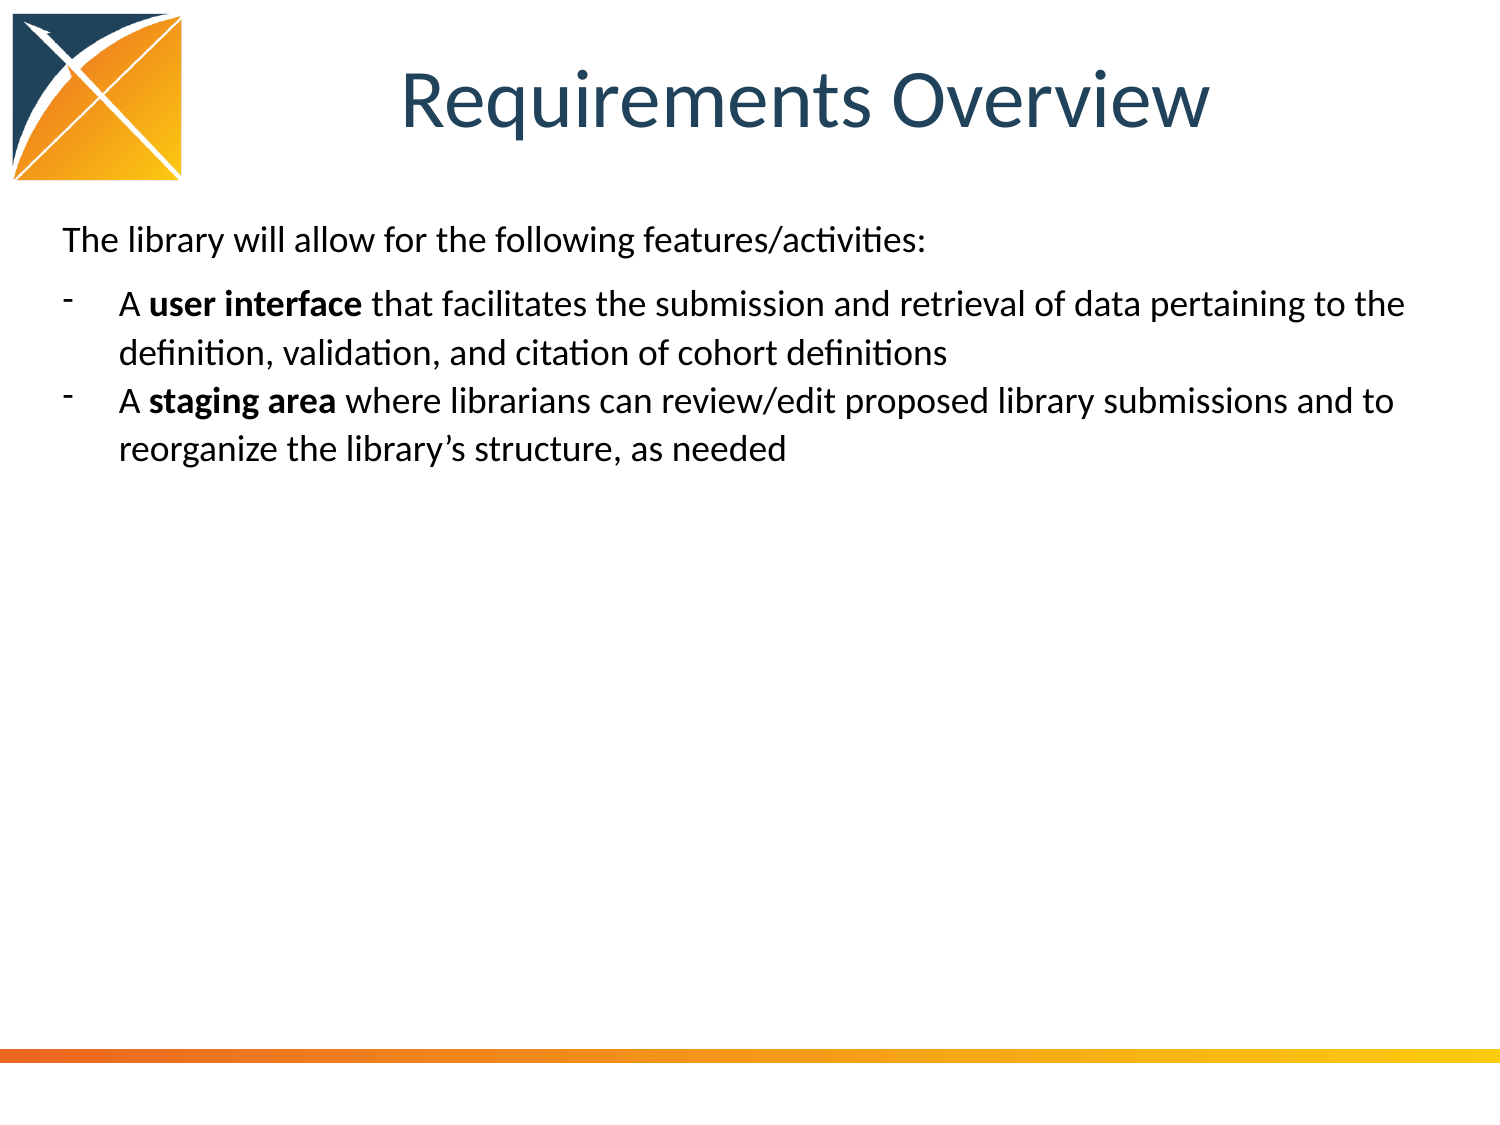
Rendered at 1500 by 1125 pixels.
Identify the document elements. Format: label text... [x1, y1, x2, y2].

title Requirements Overview [187, 24, 1425, 163]
text_box The library will allow for the following features/activities: A user interface that facilitates the submission and retrieval of data pertaining to the definition, validation, and citation of cohort definitions A staging area where librarians can review/edit proposed library submissions and to reorganize the library’s structure, as needed [47, 204, 1460, 477]
picture [0, 0, 206, 200]
